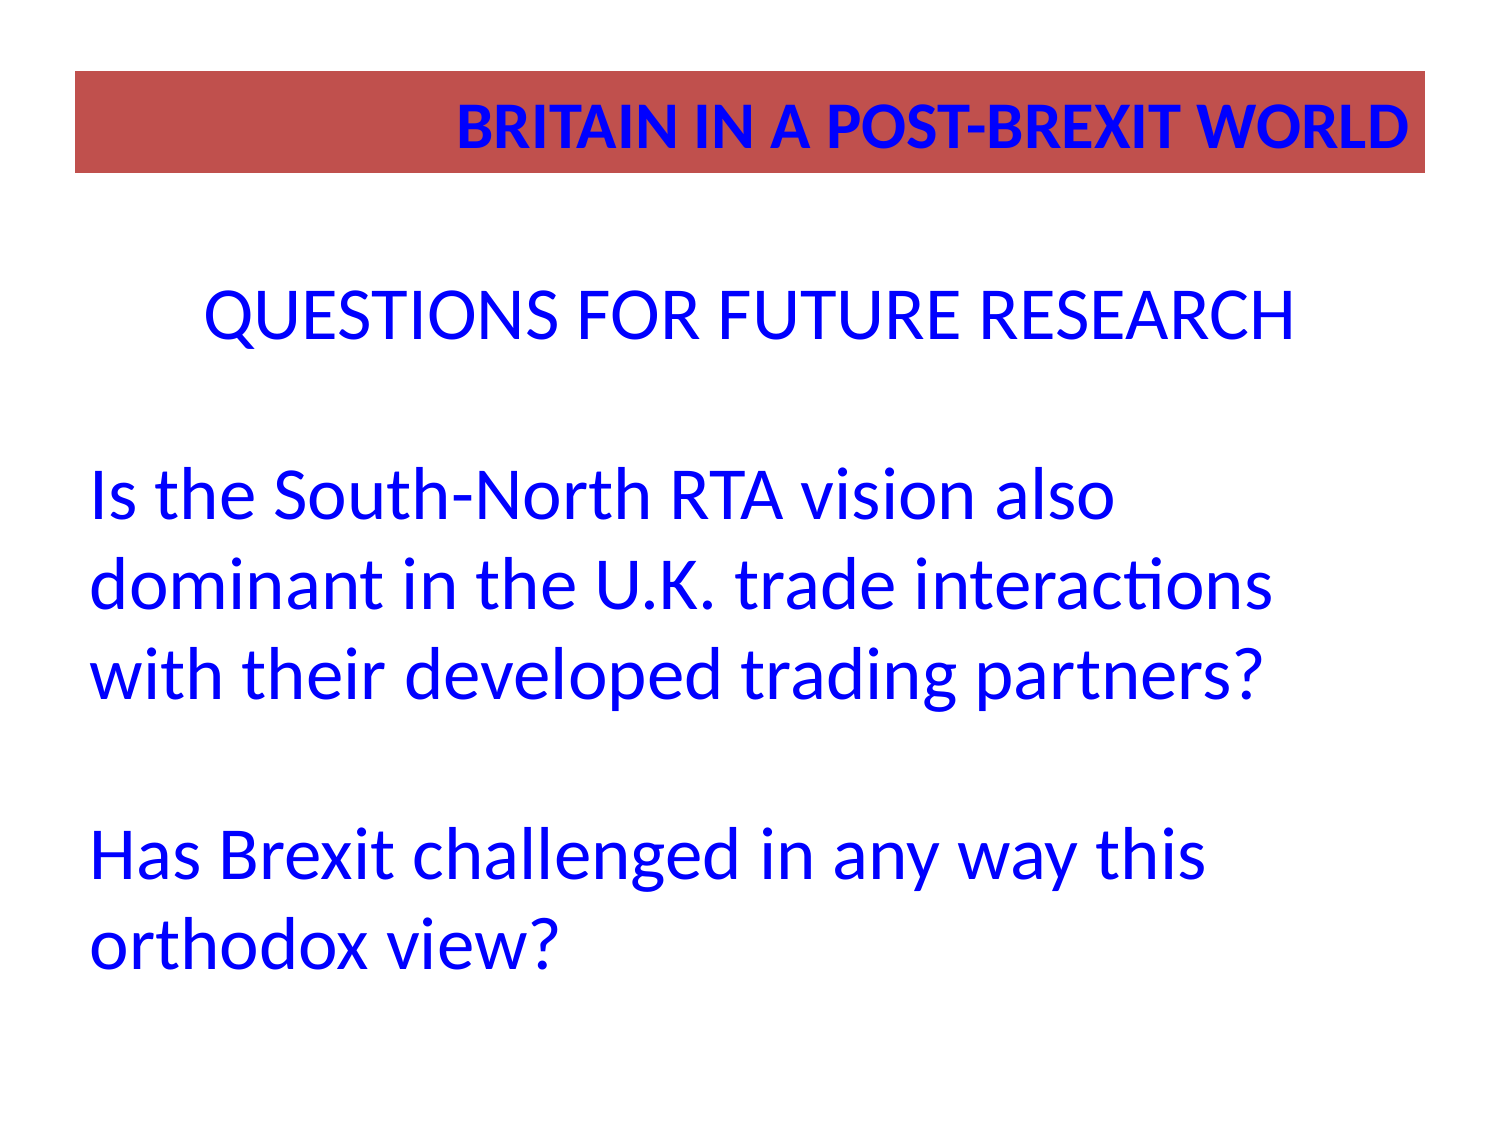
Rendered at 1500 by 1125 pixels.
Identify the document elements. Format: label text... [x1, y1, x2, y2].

table_header Britain in a Post-Brexit World [75, 71, 1425, 173]
text_box Questions for Future Research Is the South-North RTA vision also dominant in the U.K. trade interactions with their developed trading partners? Has Brexit challenged in any way this orthodox view? [74, 256, 1425, 992]
